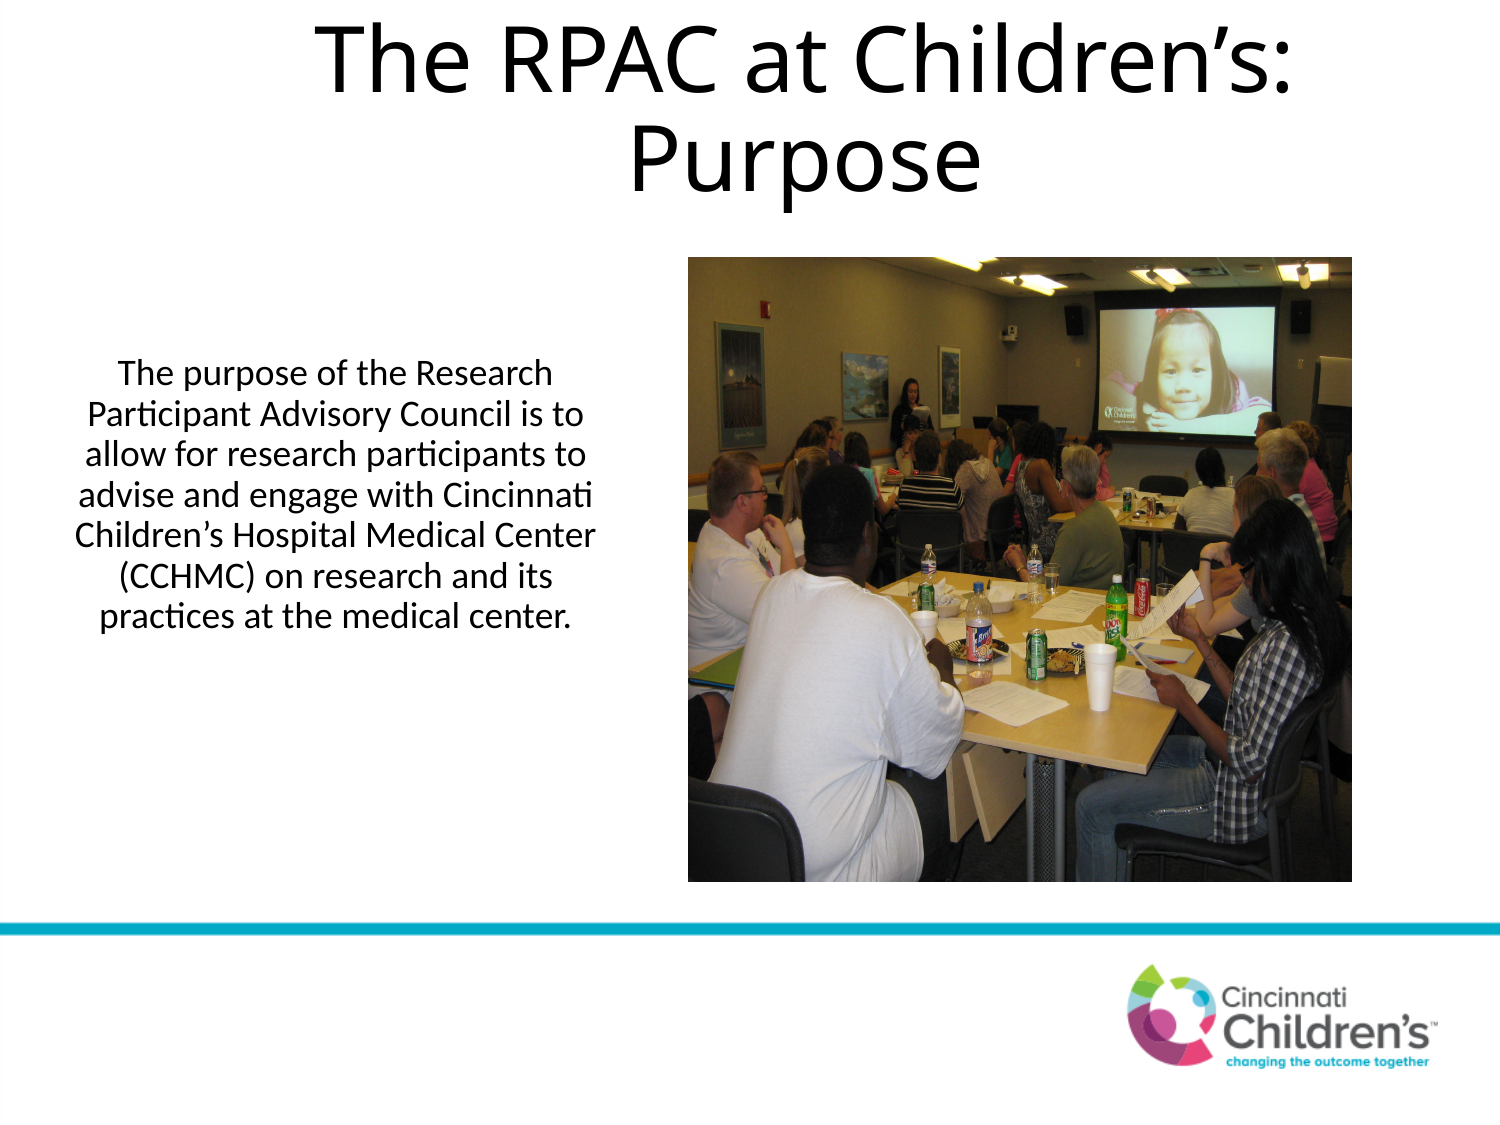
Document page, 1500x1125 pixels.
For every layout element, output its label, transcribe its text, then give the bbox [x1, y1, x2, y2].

picture [0, 0, 1500, 1125]
text_box The RPAC at Children’s: Purpose [259, 14, 1352, 219]
list The purpose of the Research Participant Advisory Council is to allow for research participants to advise and engage with Cincinnati Children’s Hospital Medical Center (CCHMC) on research and its practices at the medical center. [43, 218, 629, 868]
